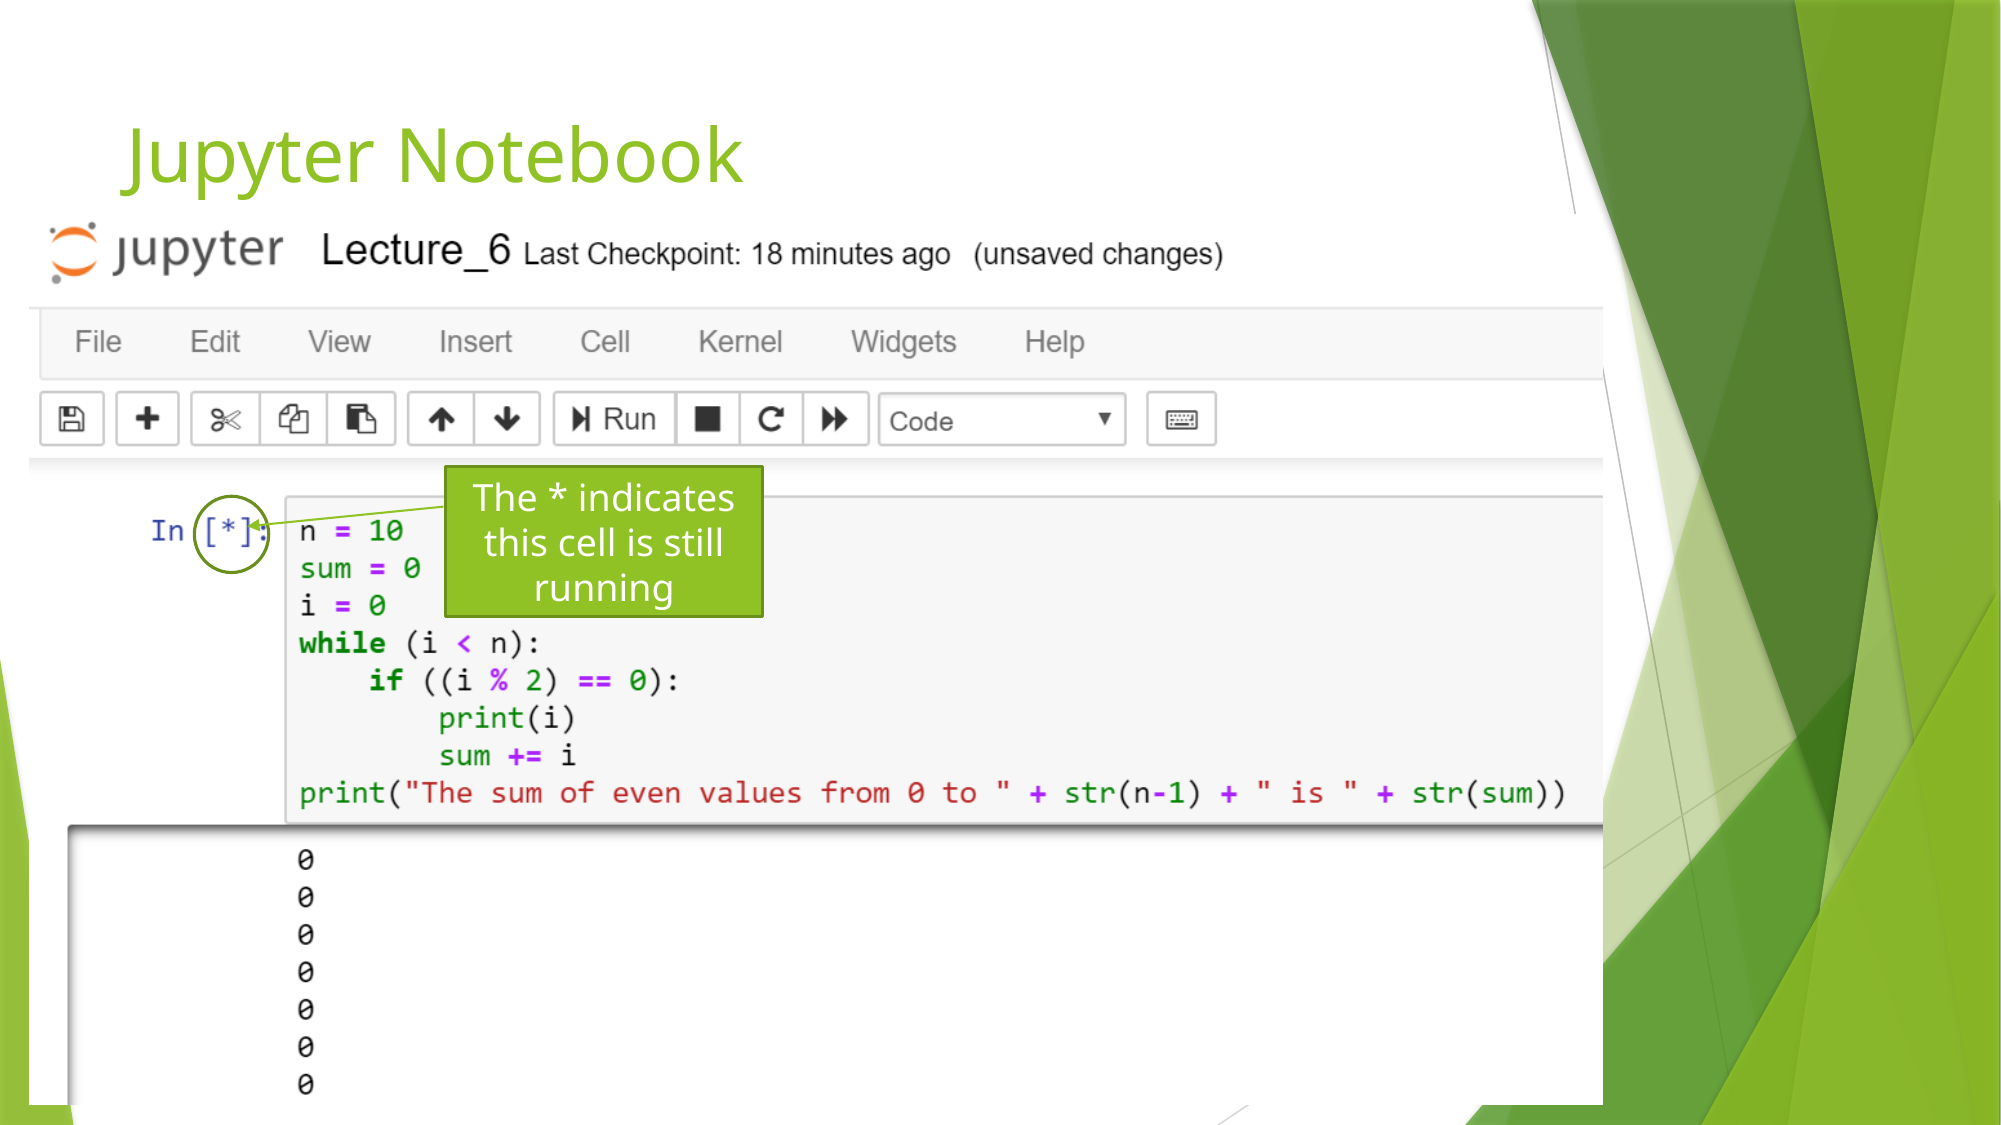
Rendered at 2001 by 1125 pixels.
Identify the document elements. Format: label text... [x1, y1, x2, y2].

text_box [246, 506, 444, 527]
title Jupyter Notebook [111, 99, 1522, 213]
picture [29, 214, 1604, 1105]
